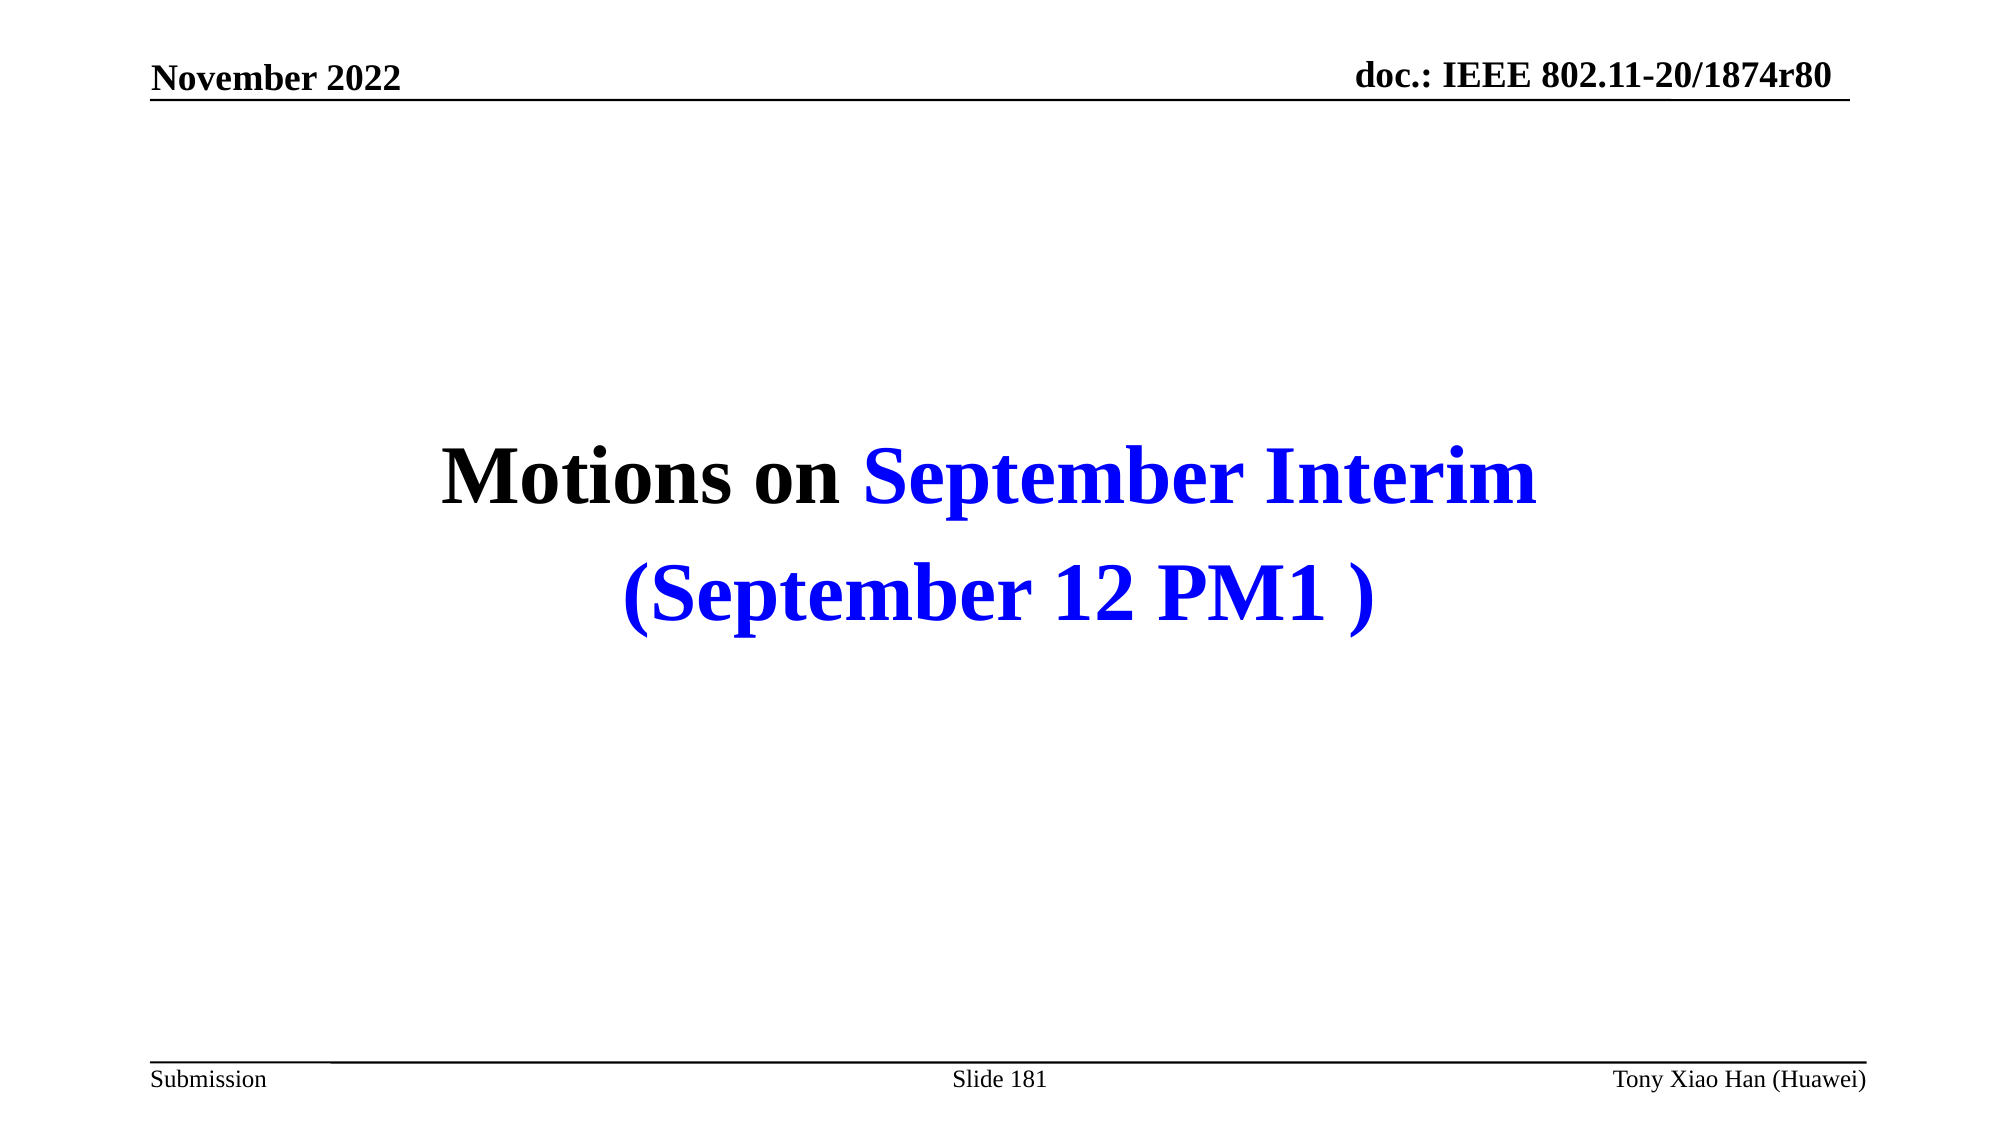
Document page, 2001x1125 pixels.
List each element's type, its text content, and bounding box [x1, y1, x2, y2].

text_box Motions on September Interim (September 12 PM1 ) [331, 412, 1669, 950]
